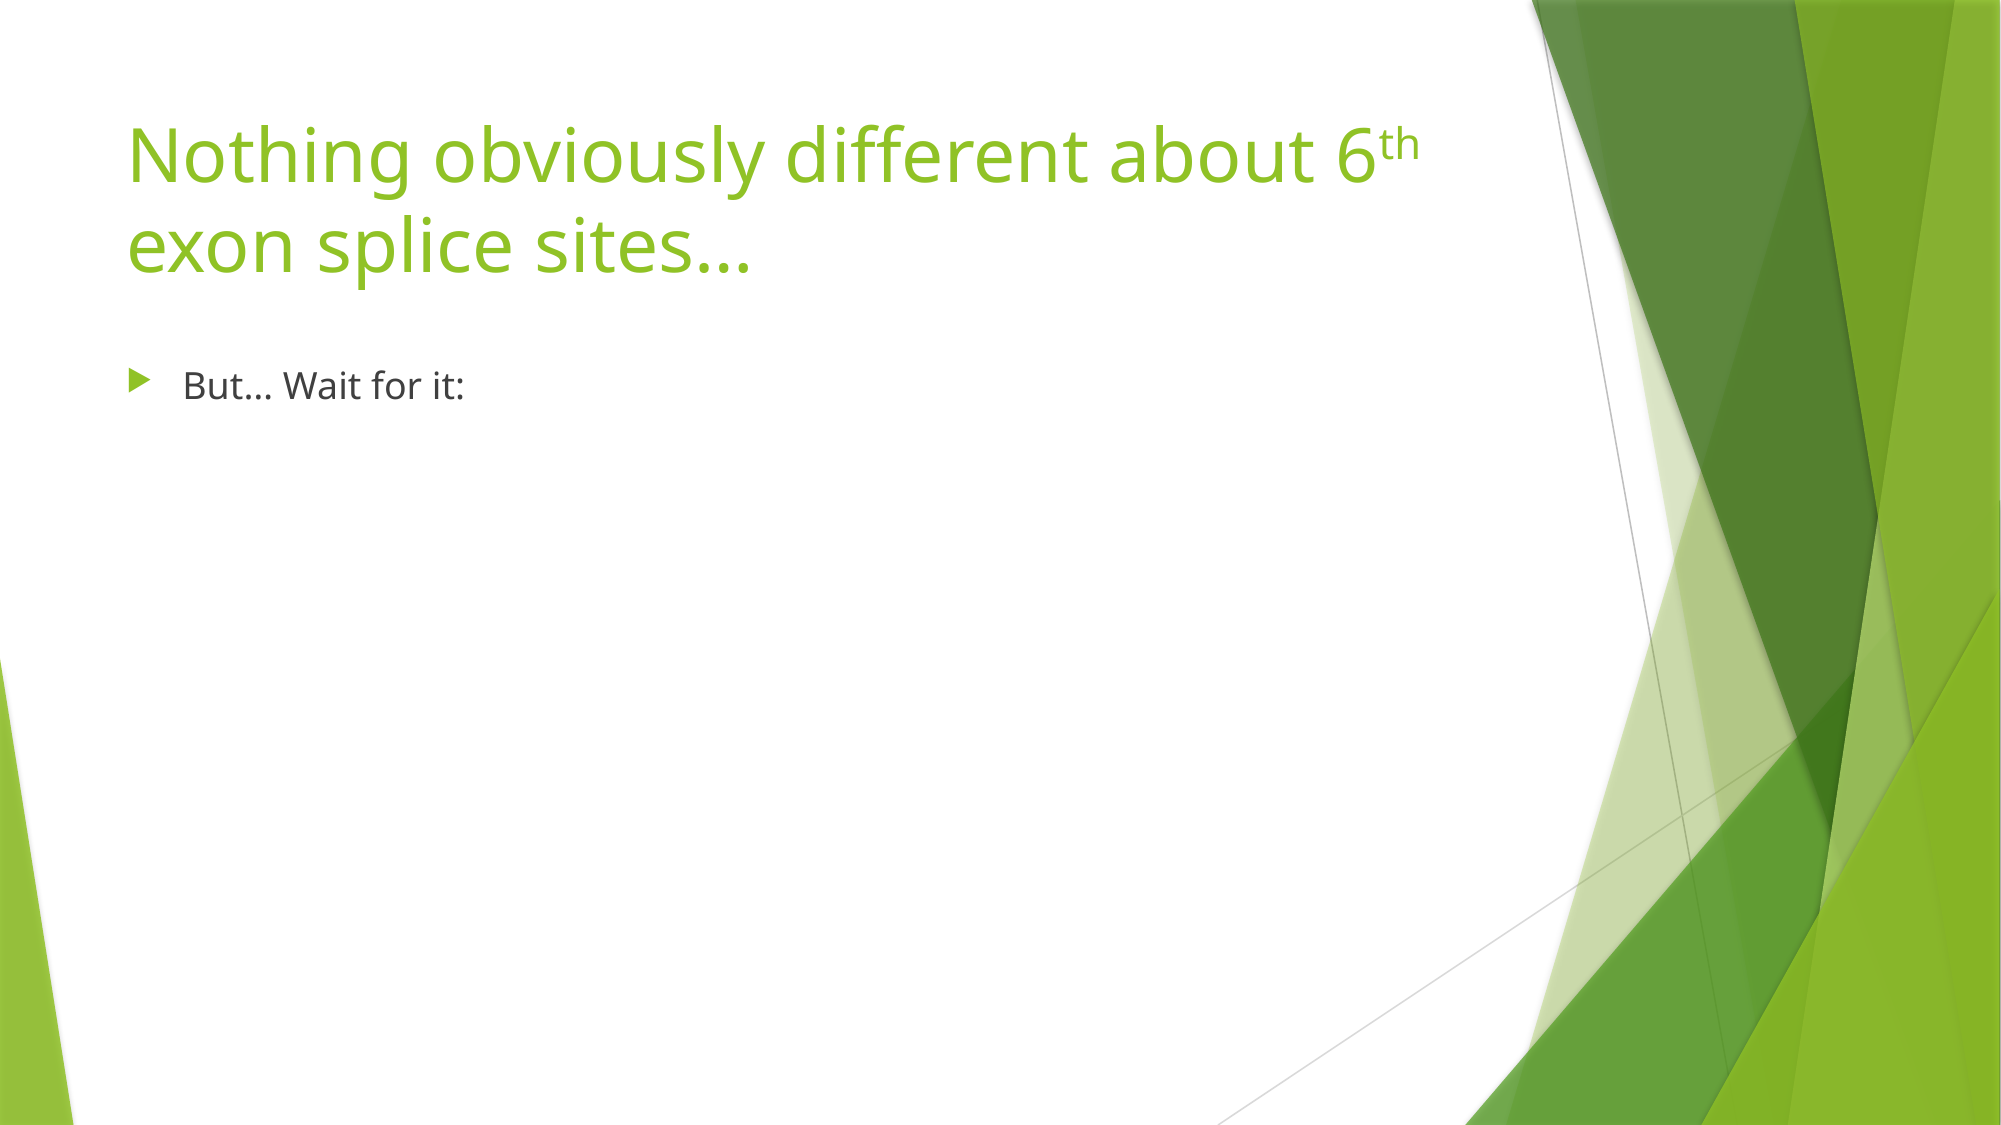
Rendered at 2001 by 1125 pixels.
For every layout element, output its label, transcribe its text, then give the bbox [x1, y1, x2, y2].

title Nothing obviously different about 6th exon splice sites… [111, 99, 1522, 317]
list But… Wait for it: [111, 354, 1522, 992]
